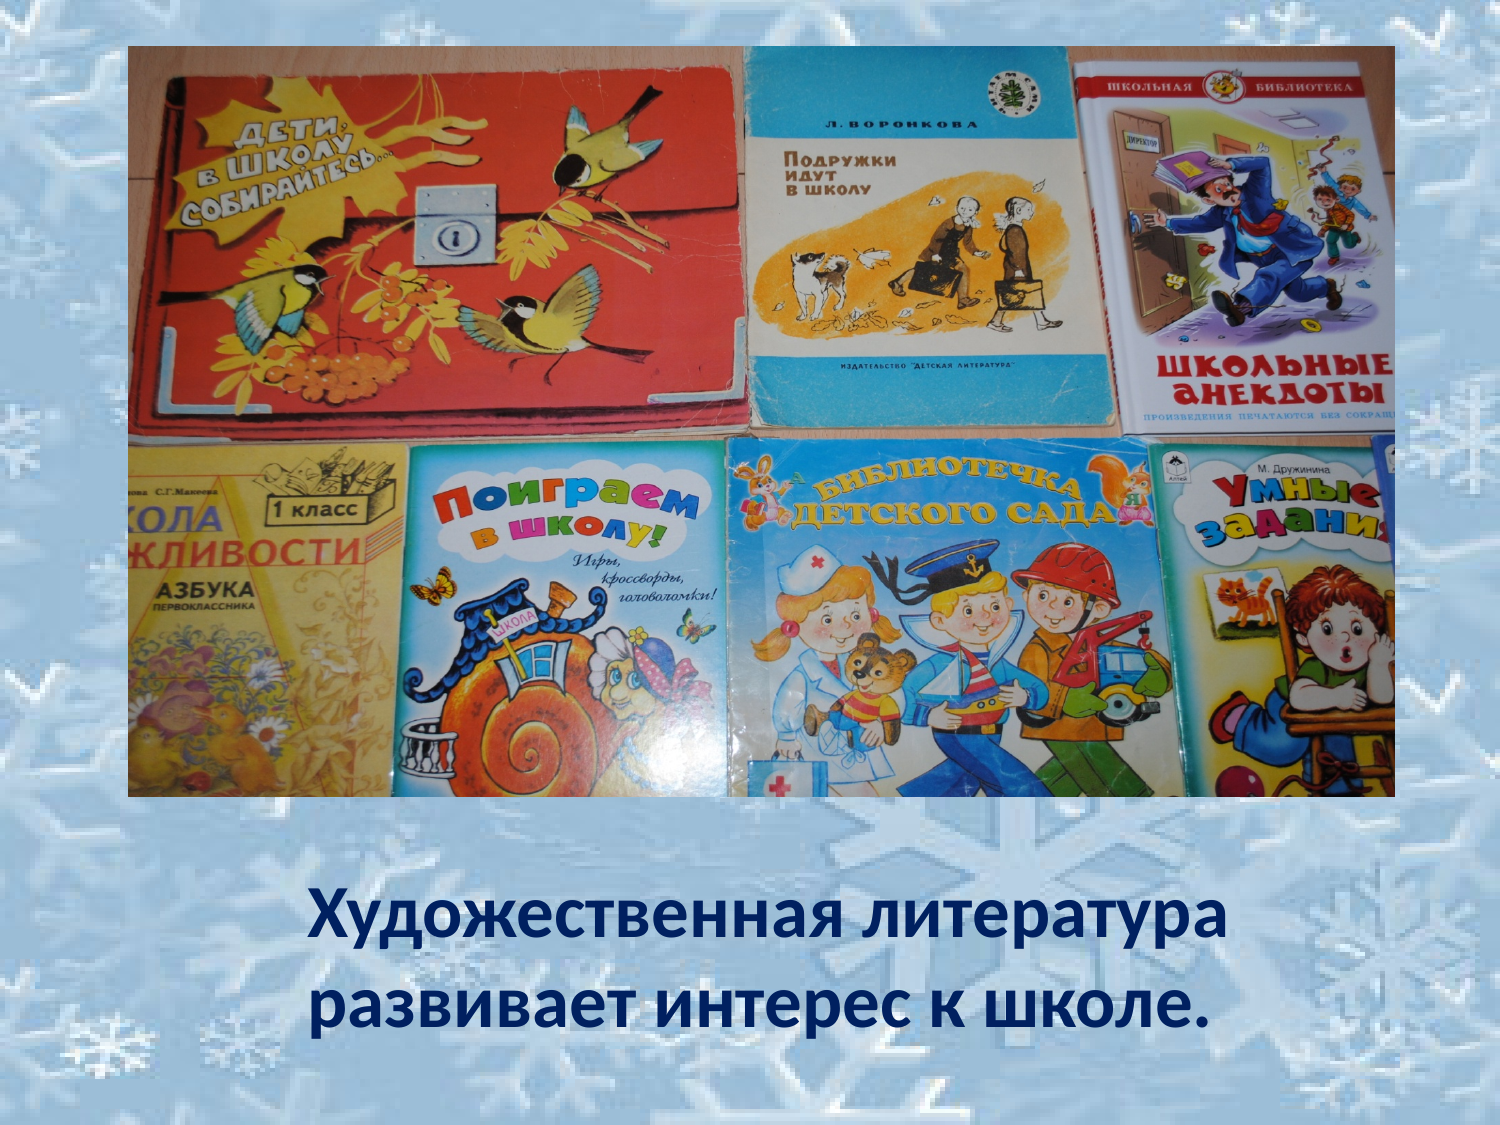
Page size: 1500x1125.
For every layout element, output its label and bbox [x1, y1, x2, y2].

list [0, 0, 1500, 1125]
picture [128, 46, 1395, 798]
